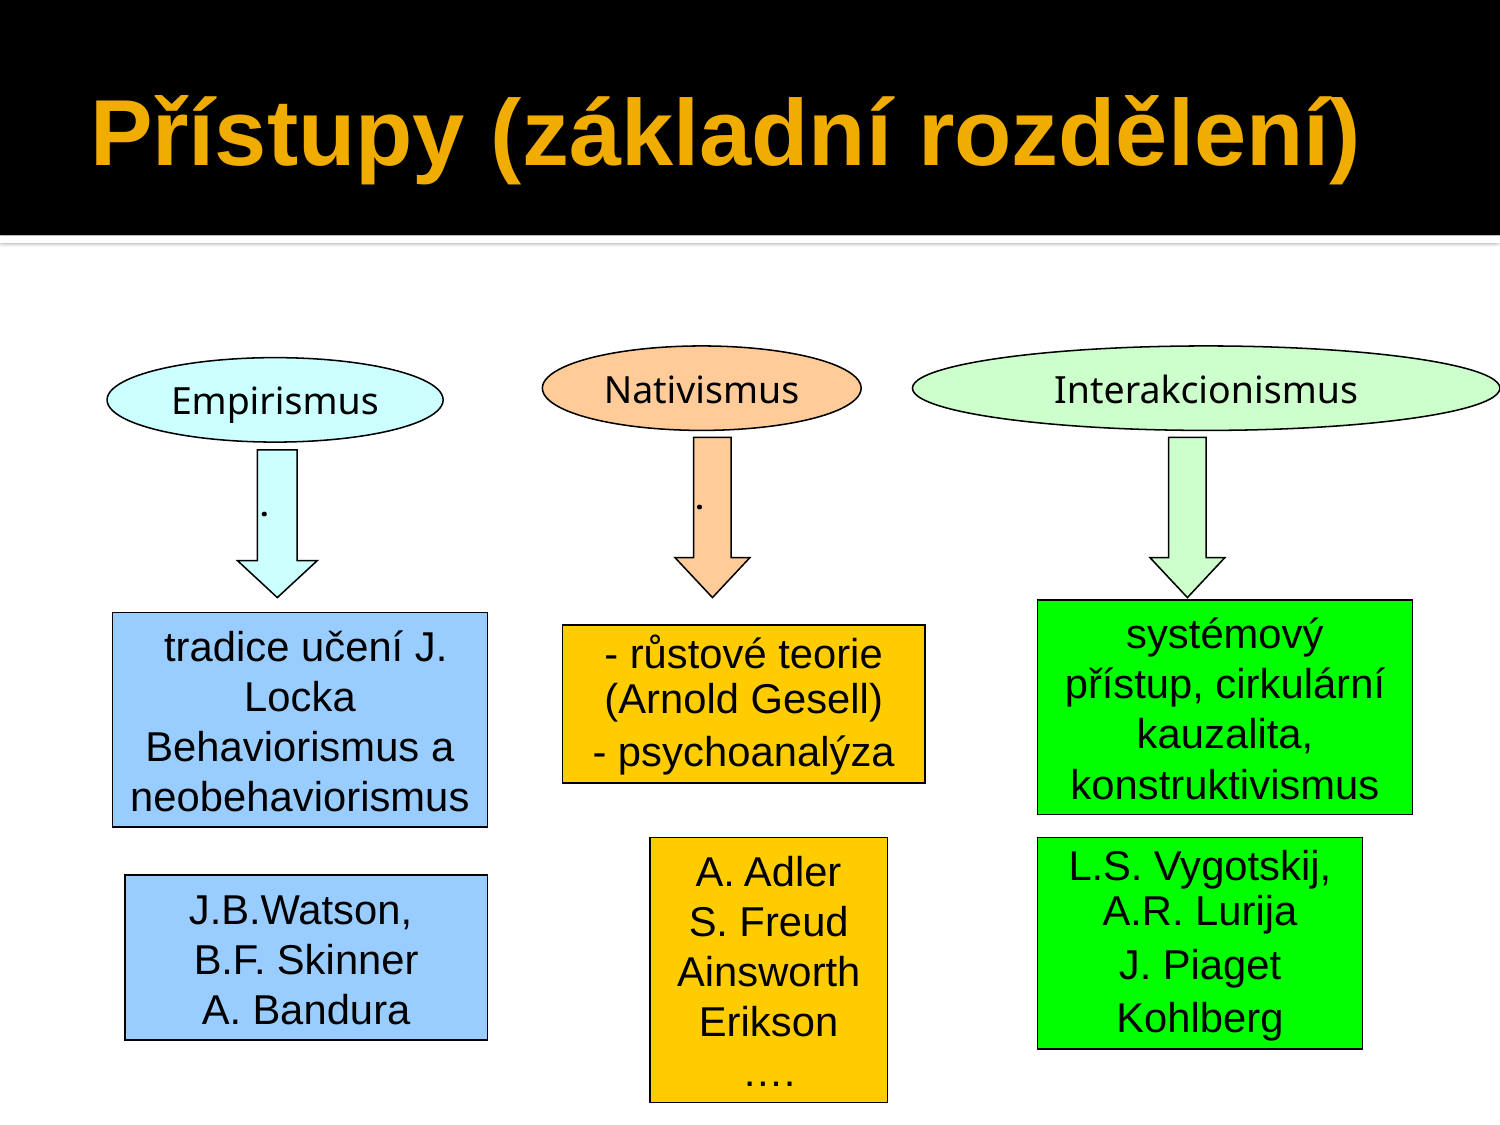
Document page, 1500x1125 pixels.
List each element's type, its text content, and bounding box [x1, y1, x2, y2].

text_box L.S. Vygotskij, A.R. Lurija J. Piaget Kohlberg [1037, 837, 1363, 1049]
text_box [1149, 437, 1225, 598]
text_box Empirismus [107, 357, 444, 443]
text_box tradice učení J. Locka Behaviorismus a neobehaviorismus [112, 612, 488, 828]
text_box systémový přístup, cirkulární kauzalita, konstruktivismus [1037, 599, 1413, 815]
text_box Nativismus [542, 345, 862, 431]
text_box . [237, 449, 318, 598]
text_box J.B.Watson, B.F. Skinner A. Bandura [124, 875, 488, 1040]
title Přístupy (základní rozdělení) [75, 24, 1425, 231]
text_box Interakcionismus [912, 345, 1500, 431]
text_box - růstové teorie (Arnold Gesell) - psychoanalýza [562, 624, 925, 784]
text_box A. Adler S. Freud Ainsworth Erikson …. [649, 837, 888, 1103]
text_box . [674, 437, 750, 598]
